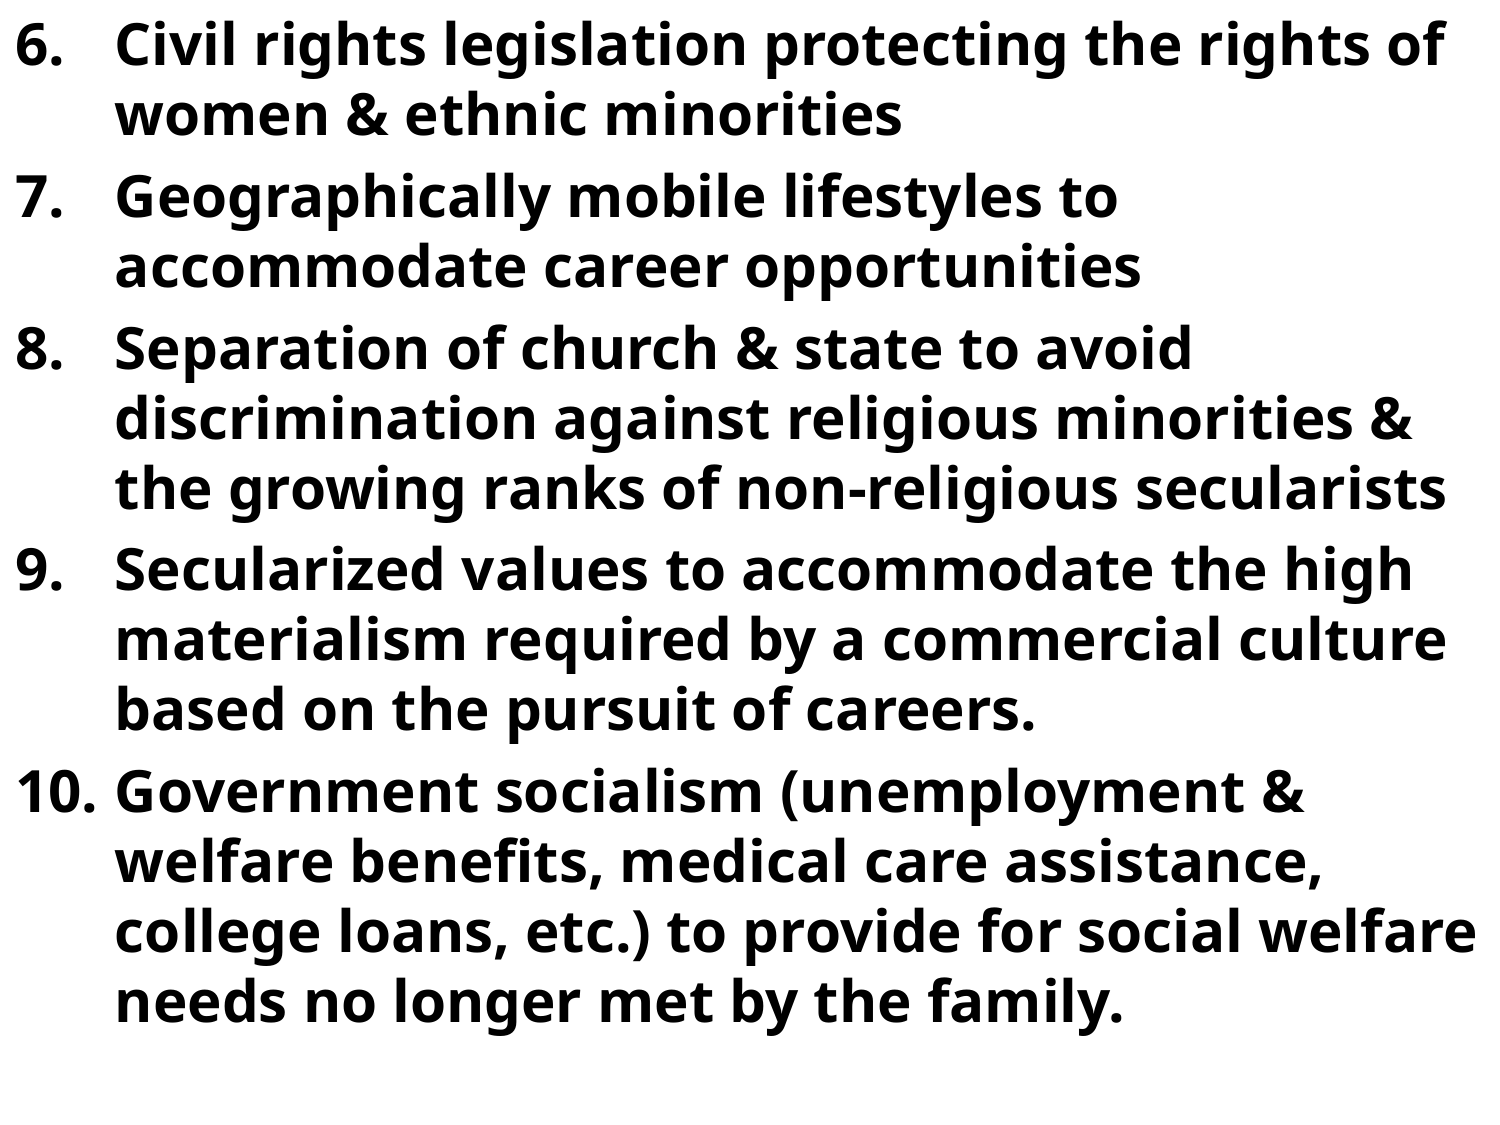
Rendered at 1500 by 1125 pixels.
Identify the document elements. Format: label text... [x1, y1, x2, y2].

list Civil rights legislation protecting the rights of women & ethnic minorities Geographically mobile lifestyles to accommodate career opportunities Separation of church & state to avoid discrimination against religious minorities & the growing ranks of non-religious secularists Secularized values to accommodate the high materialism required by a commercial culture based on the pursuit of careers. Government socialism (unemployment & welfare benefits, medical care assistance, college loans, etc.) to provide for social welfare needs no longer met by the family. [0, 0, 1500, 1125]
